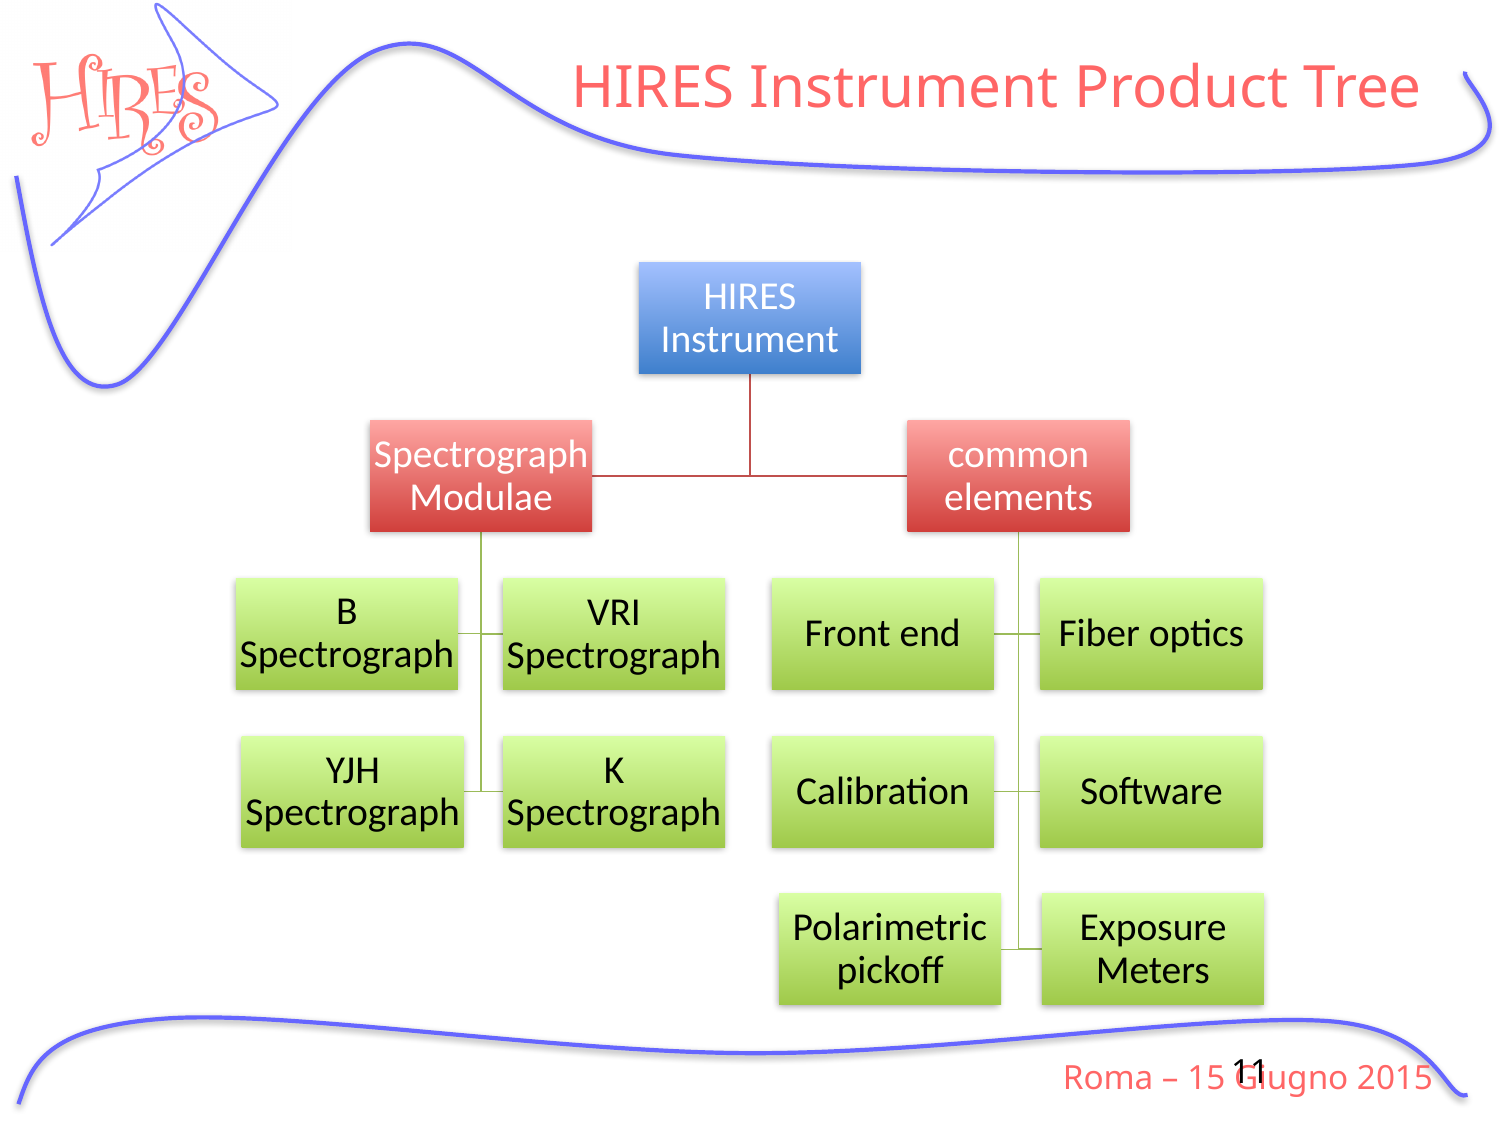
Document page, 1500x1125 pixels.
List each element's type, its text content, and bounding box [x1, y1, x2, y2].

picture [0, 0, 292, 252]
picture [221, 138, 292, 252]
slide_number 11 [1074, 1042, 1425, 1103]
title HIRES Instrument Product Tree [550, 31, 1437, 139]
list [74, 262, 1426, 1006]
